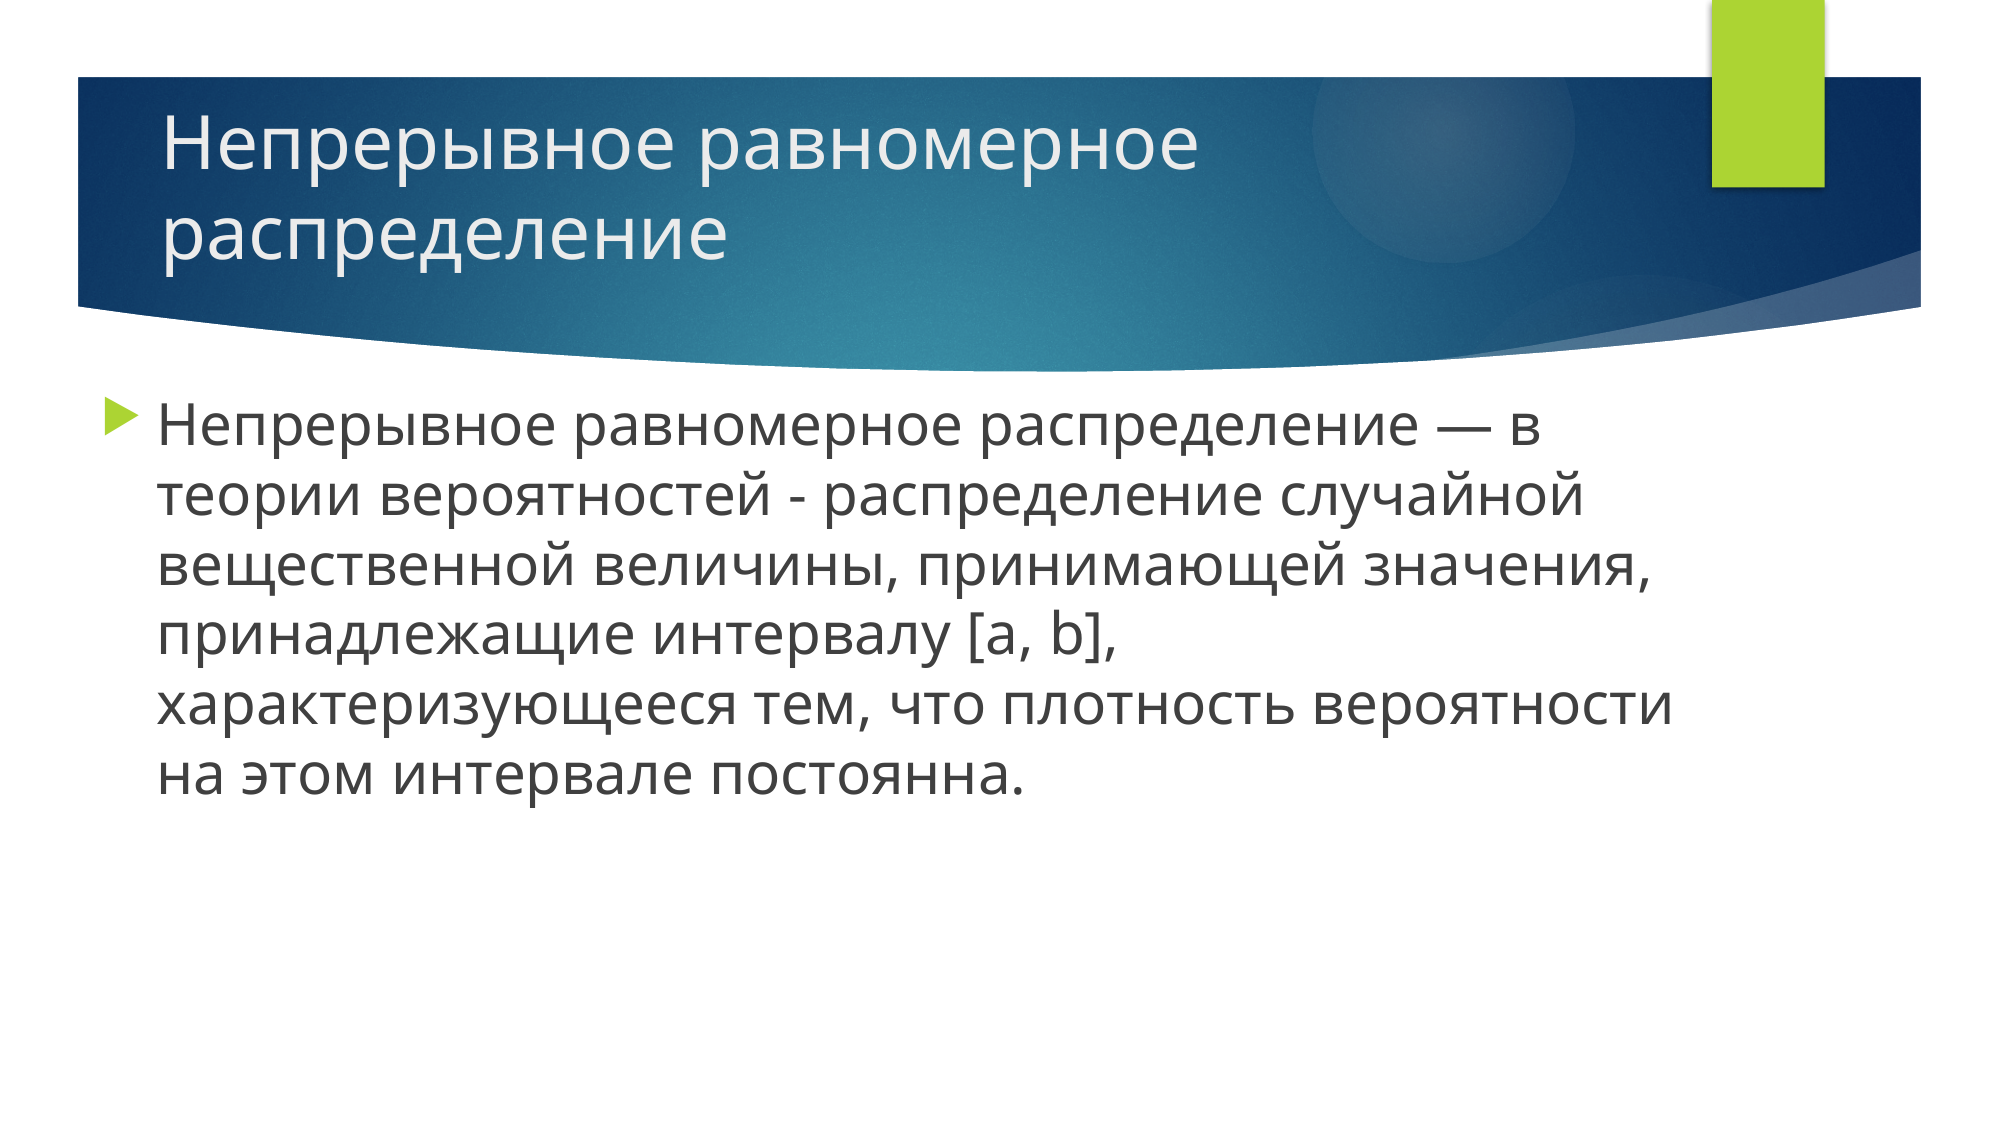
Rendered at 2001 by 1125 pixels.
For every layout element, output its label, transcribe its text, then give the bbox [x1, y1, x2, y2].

title Непрерывное равномерное распределение [145, 126, 1583, 243]
text_box Непрерывное равномерное распределение — в теории вероятностей - распределение случайной вещественной величины, принимающей значения, принадлежащие интервалу [a, b], характеризующееся тем, что плотность вероятности на этом интервале постоянна. [85, 379, 1723, 940]
